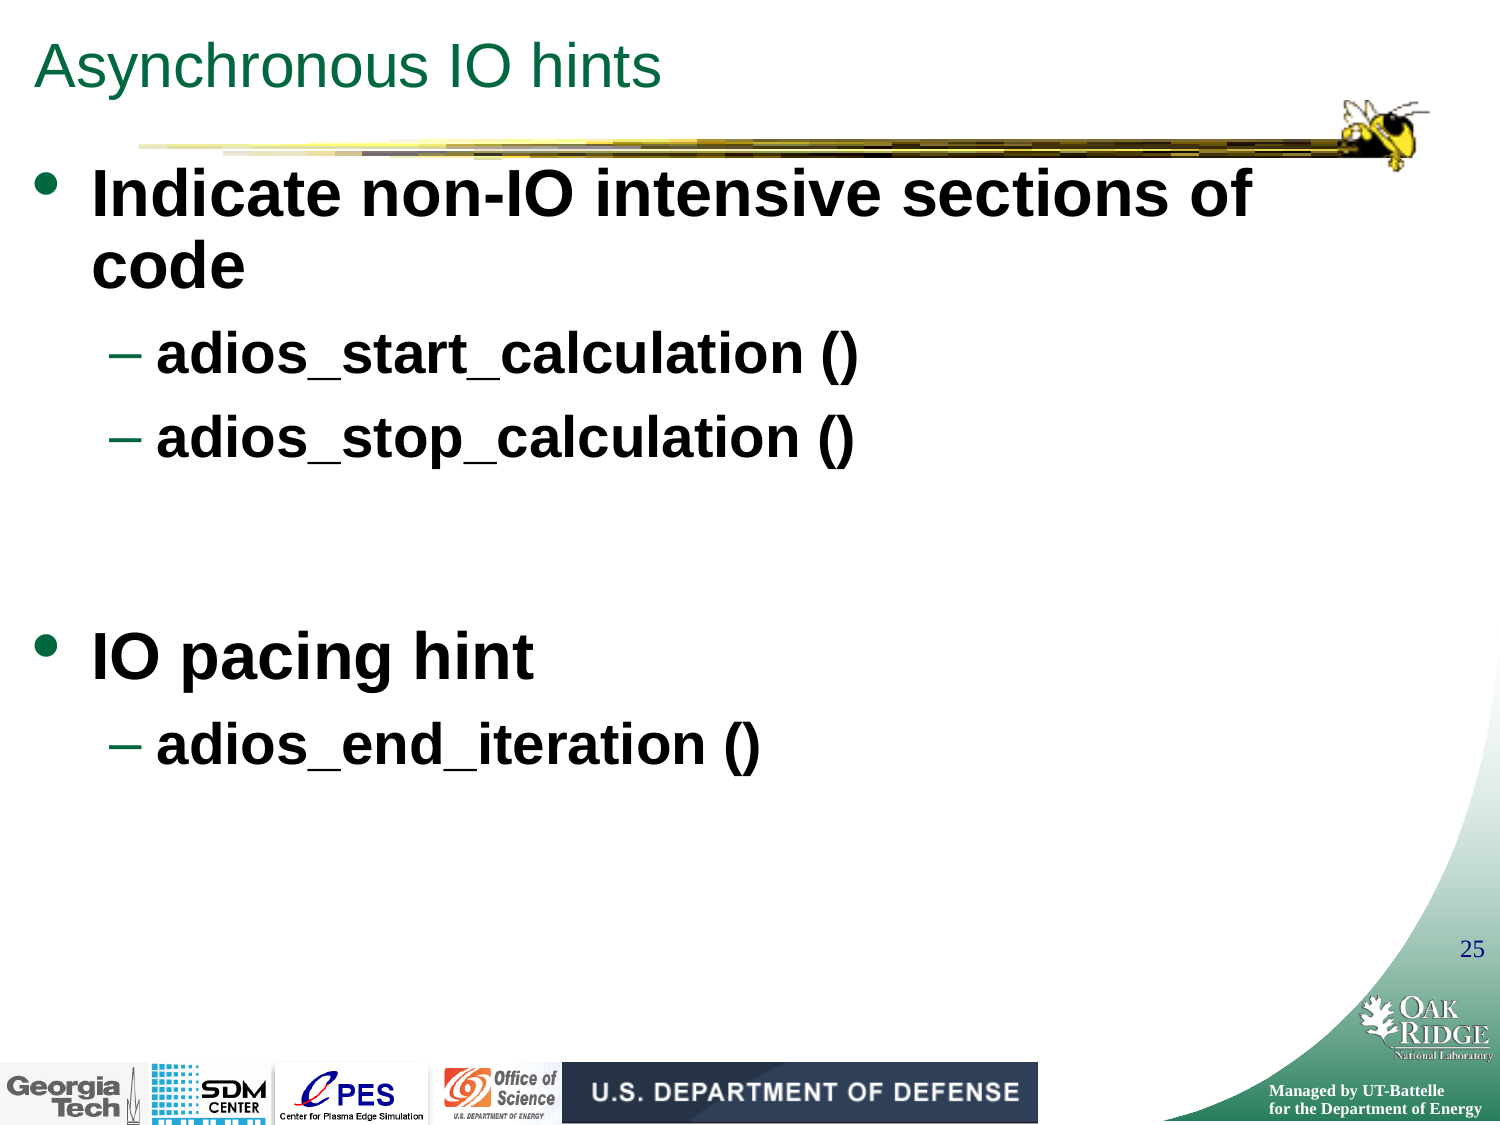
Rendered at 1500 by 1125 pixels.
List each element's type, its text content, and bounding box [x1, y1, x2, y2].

picture [275, 1062, 428, 1125]
picture [112, 124, 1433, 175]
title Asynchronous IO hints [19, 12, 1460, 124]
picture [0, 1062, 149, 1125]
picture [150, 1062, 271, 1125]
list Indicate non-IO intensive sections of code adios_start_calculation () adios_stop_calculation () IO pacing hint adios_end_iteration () [19, 151, 1370, 1013]
picture [437, 1062, 1038, 1125]
picture [1350, 987, 1500, 1066]
